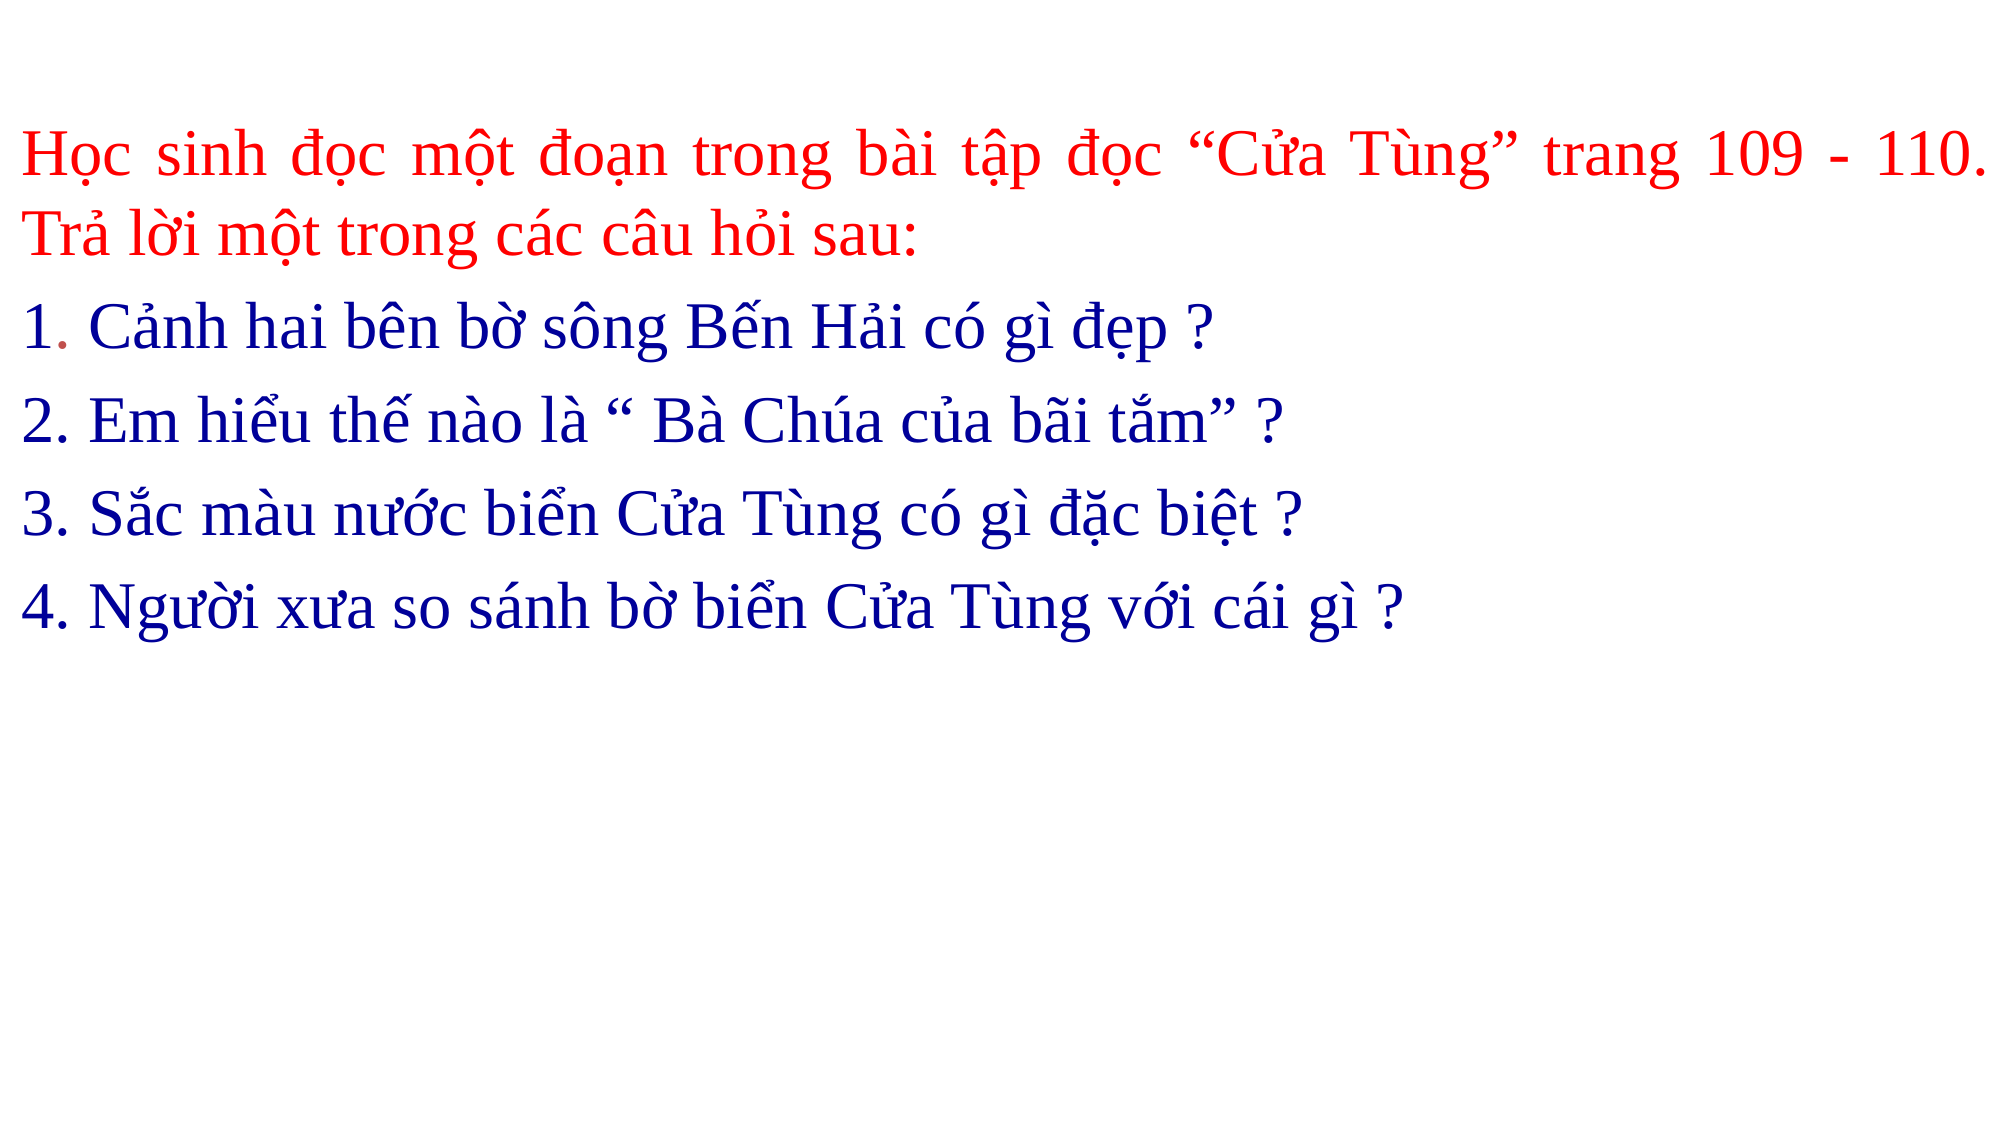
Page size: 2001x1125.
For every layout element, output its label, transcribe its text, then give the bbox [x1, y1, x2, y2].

list Học sinh đọc một đoạn trong bài tập đọc “Cửa Tùng” trang 109 - 110. Trả lời một trong các câu hỏi sau: 1. Cảnh hai bên bờ sông Bến Hải có gì đẹp ? 2. Em hiểu thế nào là “ Bà Chúa của bãi tắm” ? 3. Sắc màu nước biển Cửa Tùng có gì đặc biệt ? 4. Người xưa so sánh bờ biển Cửa Tùng với cái gì ? [0, 101, 2000, 1071]
